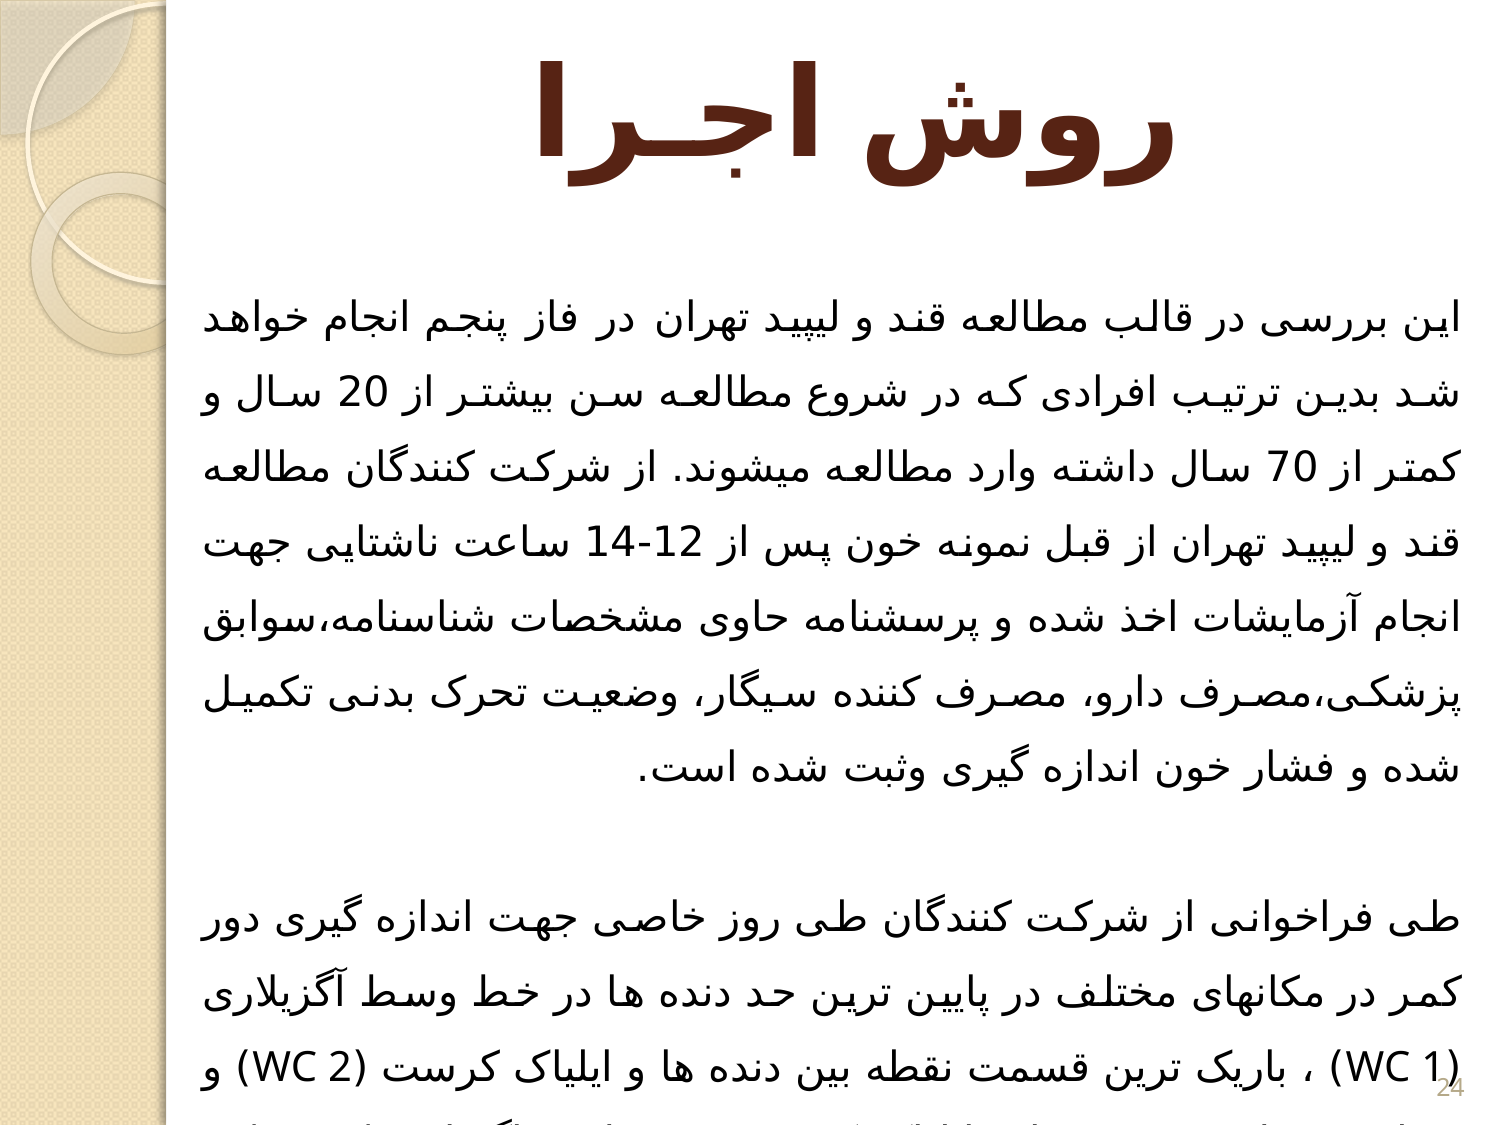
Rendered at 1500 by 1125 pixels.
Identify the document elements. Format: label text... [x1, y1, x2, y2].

title روش اجـرا [212, 0, 1500, 214]
slide_number 24 [1413, 1034, 1488, 1113]
text_box این بررسی در قالب مطالعه قند و لیپید تهران در فاز پنجم انجام خواهد شد بدین ترتیب افرادی که در شروع مطالعه سن بیشتر از 20 سال و کمتر از 70 سال داشته وارد مطالعه میشوند. از شرکت کنندگان مطالعه قند و لیپید تهران از قبل نمونه خون پس از 12-14 ساعت ناشتایی جهت انجام آزمایشات اخذ شده و پرسشنامه حاوی مشخصات شناسنامه،سوابق پزشکی،مصرف دارو، مصرف کننده سیگار، وضعیت تحرک بدنی تکمیل شده و فشار خون اندازه گیری وثبت شده است. طی فراخوانی از شرکت کنندگان طی روز خاصی جهت اندازه گیری دور کمر در مکانهای مختلف در پایین ترین حد دنده ها در خط وسط آگزیلاری (WC 1) ، باریک ترین قسمت نقطه بین دنده ها و ایلیاک کرست (WC 2) و نقطه وسط بین دنده ها و ایلیاک کرست در خط میداگزیلاری(WC 3) و خط بالای ایلیاک کرست(WC 4)دعوت می شود. [187, 257, 1477, 1125]
